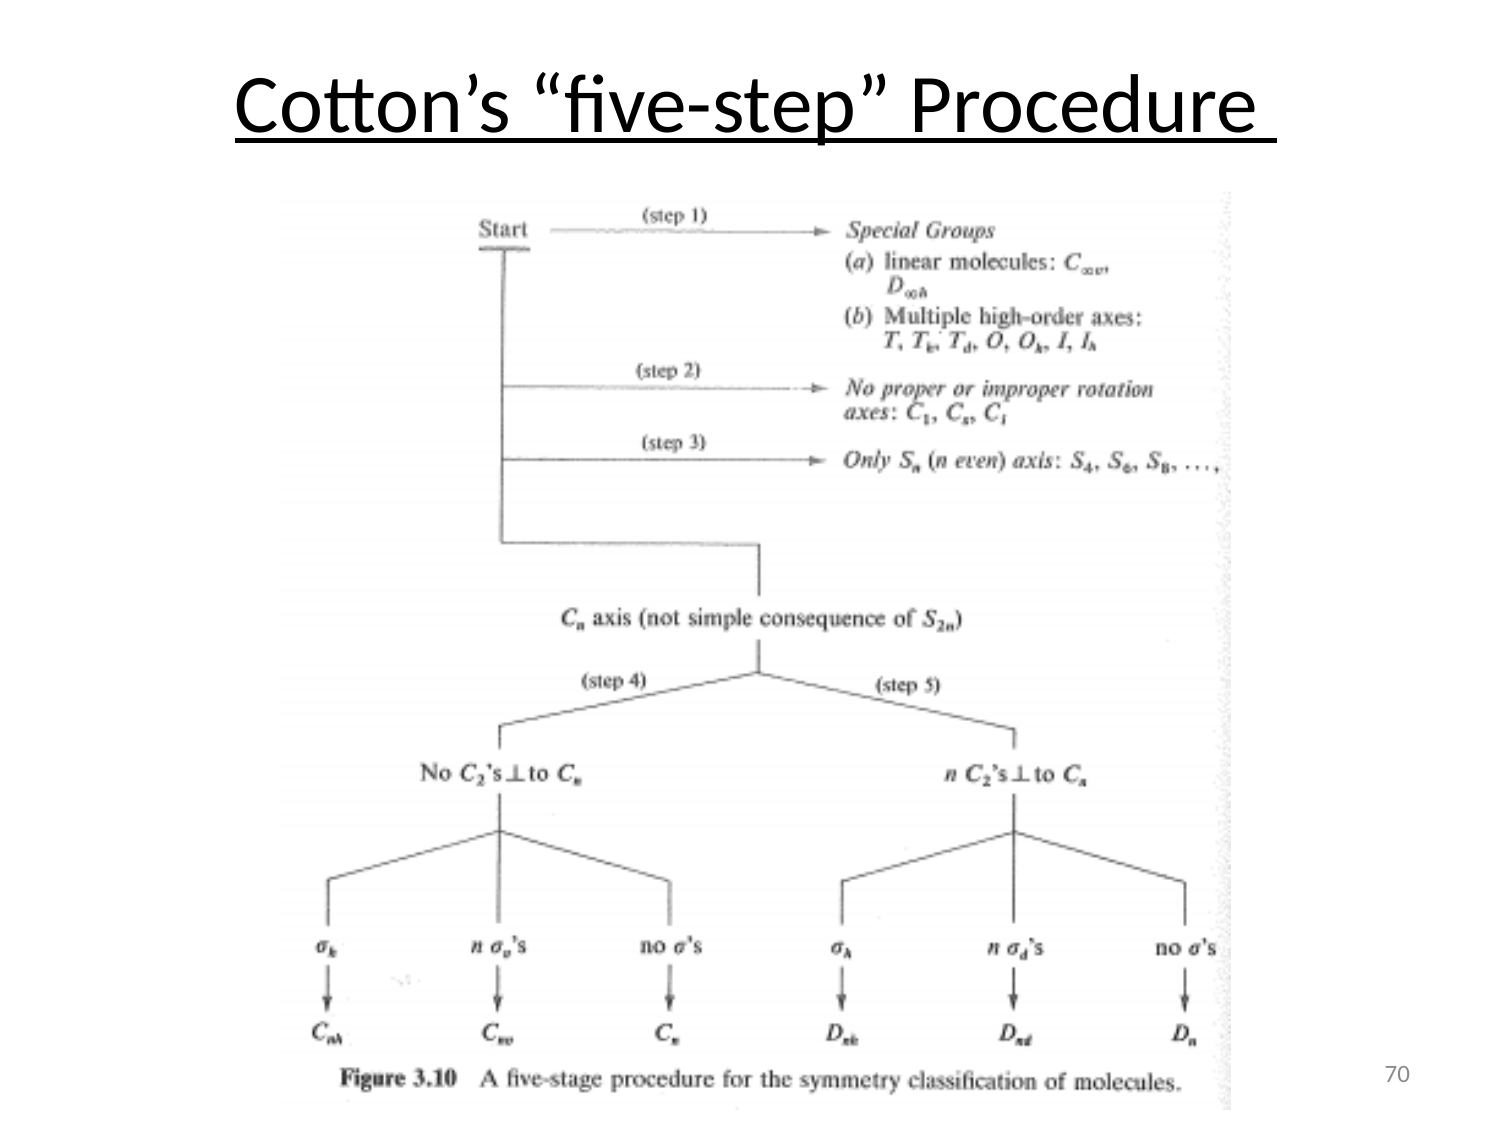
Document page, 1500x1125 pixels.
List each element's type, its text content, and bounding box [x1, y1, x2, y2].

slide_number 70 [1236, 1042, 1425, 1103]
picture [274, 189, 1232, 1110]
text_box Cotton’s “five-step” Procedure [92, 41, 1420, 157]
